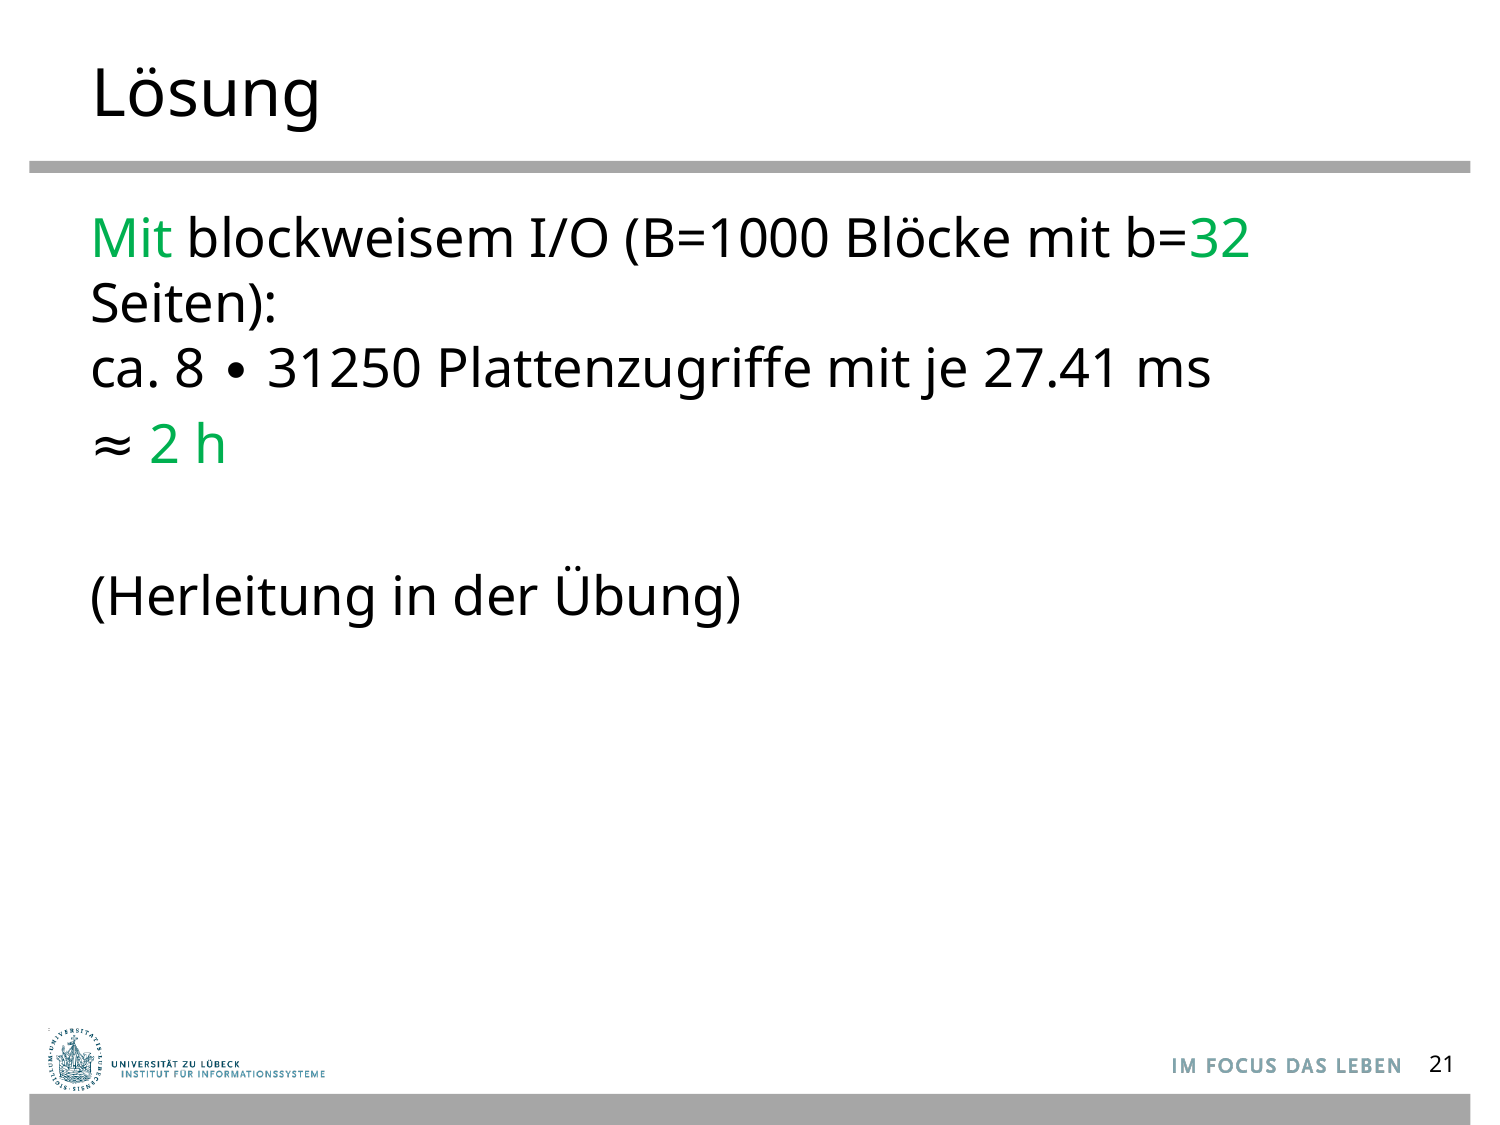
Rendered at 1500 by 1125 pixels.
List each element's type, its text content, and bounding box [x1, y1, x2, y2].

list Mit blockweisem I/O (B=1000 Blöcke mit b=32 Seiten): ca. 8 ∙ 31250 Plattenzugriffe mit je 27.41 ms ≈ 2 h (Herleitung in der Übung) [75, 196, 1425, 1012]
title Lösung [76, 42, 1427, 126]
picture [1173, 1058, 1305, 1073]
slide_number 21 [1305, 1050, 1471, 1083]
